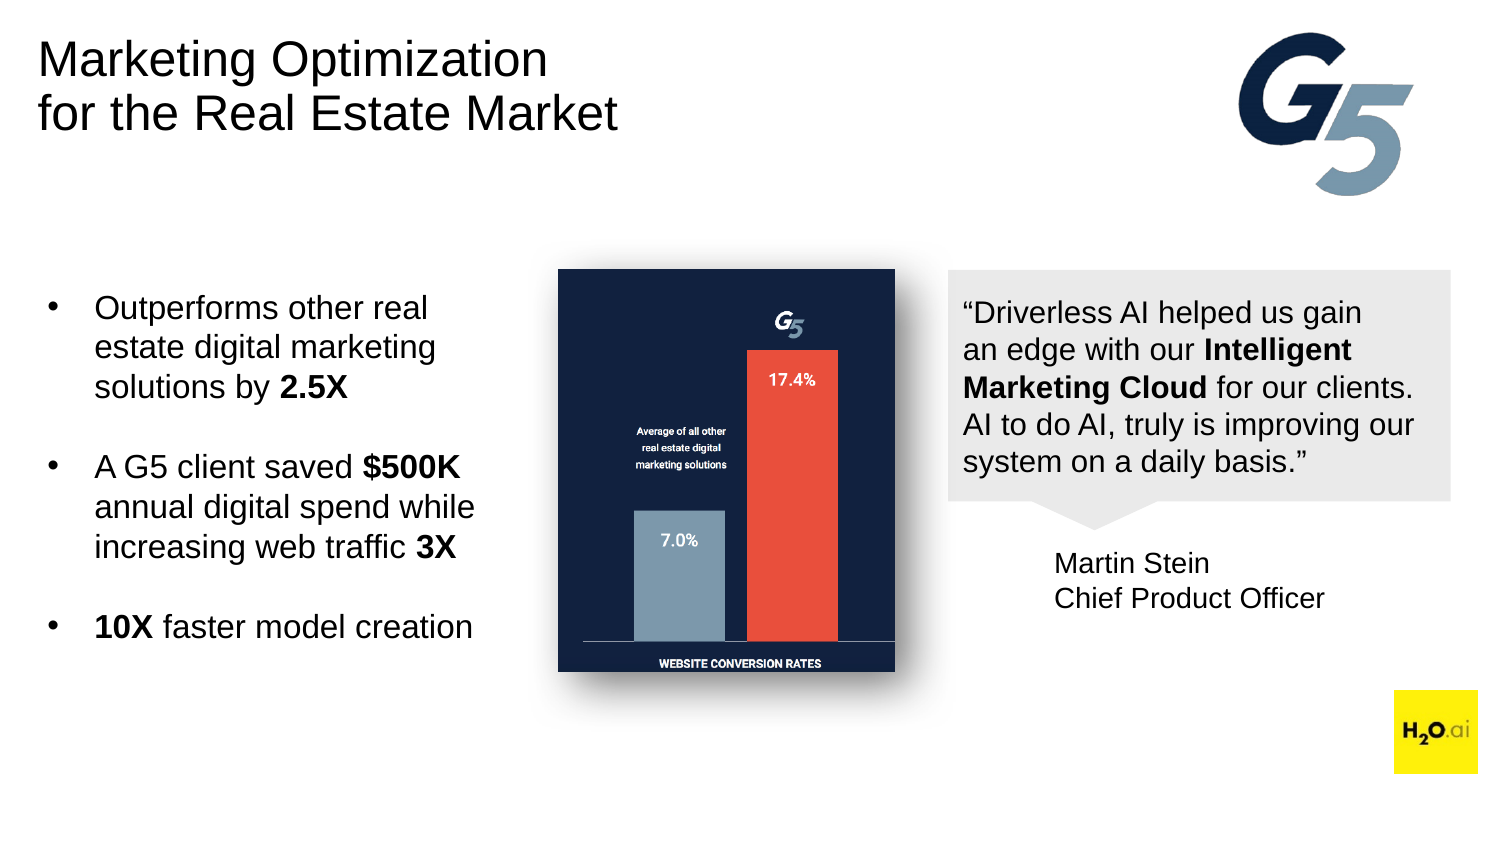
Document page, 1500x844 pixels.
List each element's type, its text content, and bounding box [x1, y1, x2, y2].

picture [558, 269, 896, 672]
text_box “Driverless AI helped us gain an edge with our Intelligent Marketing Cloud for our clients. AI to do AI, truly is improving our system on a daily basis.” [945, 267, 1453, 533]
text_box Outperforms other real estate digital marketing solutions by 2.5X A G5 client saved $500K annual digital spend while increasing web traffic 3X 10X faster model creation [32, 278, 506, 653]
text_box Martin Stein Chief Product Officer [1039, 536, 1341, 622]
title Marketing Optimization for the Real Estate Market [37, 33, 713, 96]
picture [1394, 690, 1478, 774]
picture [1138, 30, 1500, 198]
